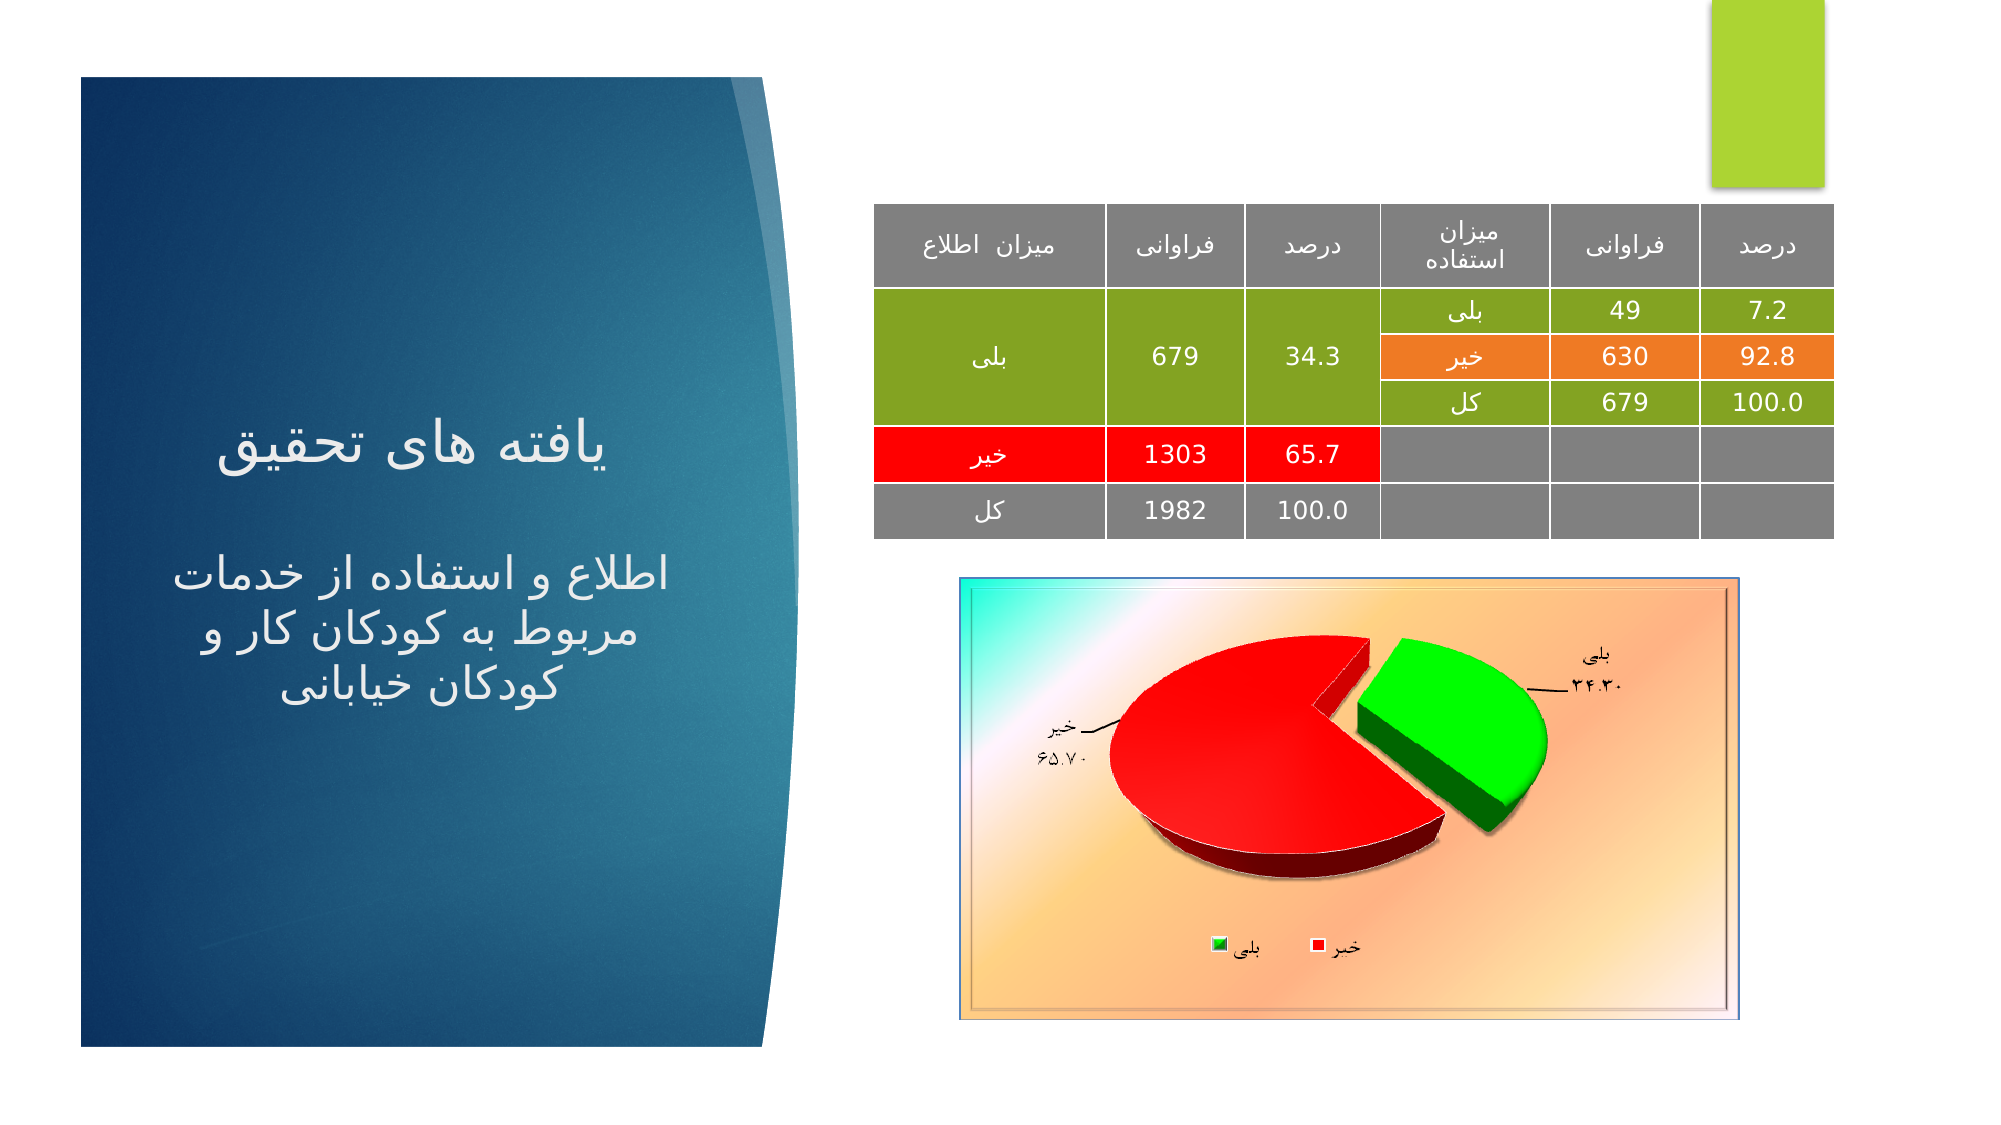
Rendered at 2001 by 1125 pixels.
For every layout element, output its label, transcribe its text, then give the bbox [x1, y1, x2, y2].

table_cell کل [1381, 381, 1549, 425]
table_cell 92.8 [1701, 335, 1834, 379]
table_header فراوانی [1551, 204, 1699, 287]
table_cell [1701, 427, 1834, 482]
table_cell 49 [1551, 289, 1699, 333]
table_cell 679 [1551, 381, 1699, 425]
table_cell 34.3 [1246, 289, 1380, 425]
table_header درصد [1246, 204, 1380, 287]
text_box یافته های تحقیق اطلاع و استفاده از خدمات مربوط به کودکان کار و کودکان خیابانی [139, 368, 704, 744]
table_cell بلی [874, 289, 1105, 425]
table_cell بلی [1381, 289, 1549, 333]
table_cell خیر [1381, 335, 1549, 379]
table_cell [1701, 484, 1834, 539]
table_cell 65.7 [1246, 427, 1380, 482]
table_cell 679 [1107, 289, 1244, 425]
table_cell 630 [1551, 335, 1699, 379]
table_cell کل [874, 484, 1105, 539]
table_cell خیر [874, 427, 1105, 482]
table_header فراوانی [1107, 204, 1244, 287]
table_cell 100.0 [1246, 484, 1380, 539]
table_header درصد [1701, 204, 1834, 287]
picture [956, 576, 1742, 1020]
table_cell 1303 [1107, 427, 1244, 482]
table_cell 7.2 [1701, 289, 1834, 333]
table_cell [1551, 427, 1699, 482]
table_cell [1381, 427, 1549, 482]
table_header میزان استفاده [1381, 204, 1549, 287]
table_cell [1381, 484, 1549, 539]
table_cell 100.0 [1701, 381, 1834, 425]
table_cell [1551, 484, 1699, 539]
table_header میزان اطلاع [874, 204, 1105, 287]
table_cell 1982 [1107, 484, 1244, 539]
